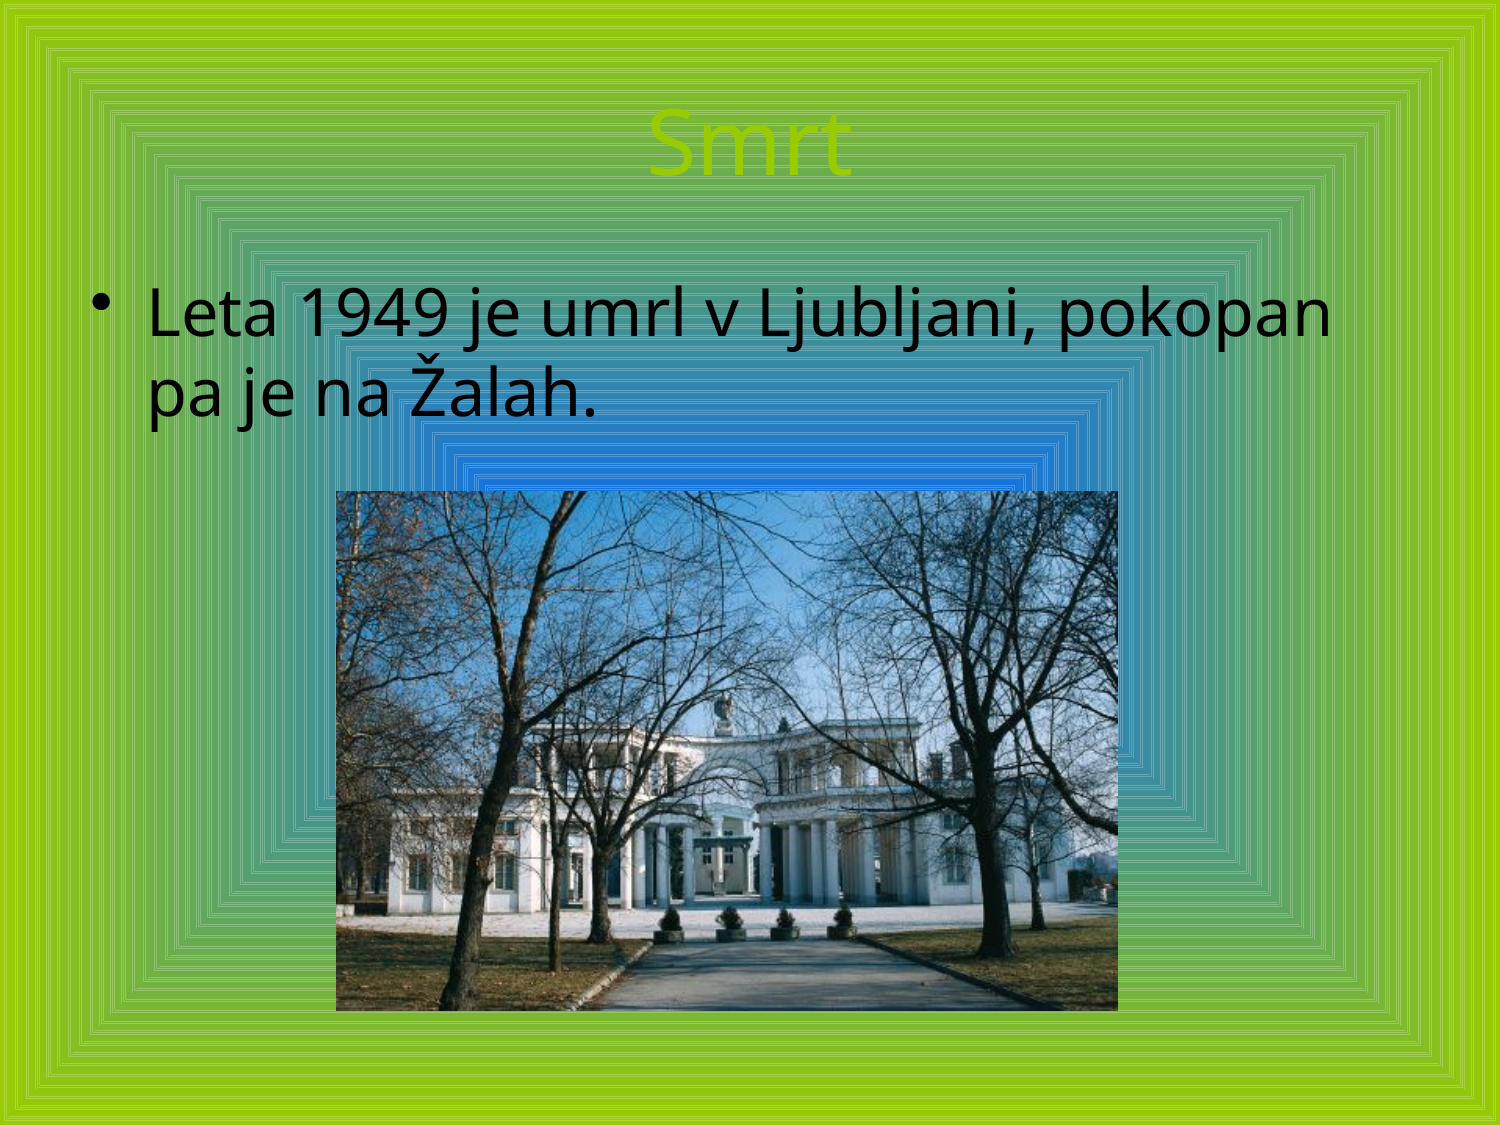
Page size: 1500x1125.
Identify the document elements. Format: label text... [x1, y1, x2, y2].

picture [336, 491, 1118, 1011]
list Leta 1949 je umrl v Ljubljani, pokopan pa je na Žalah. [75, 262, 1425, 1005]
title Smrt [75, 45, 1425, 233]
